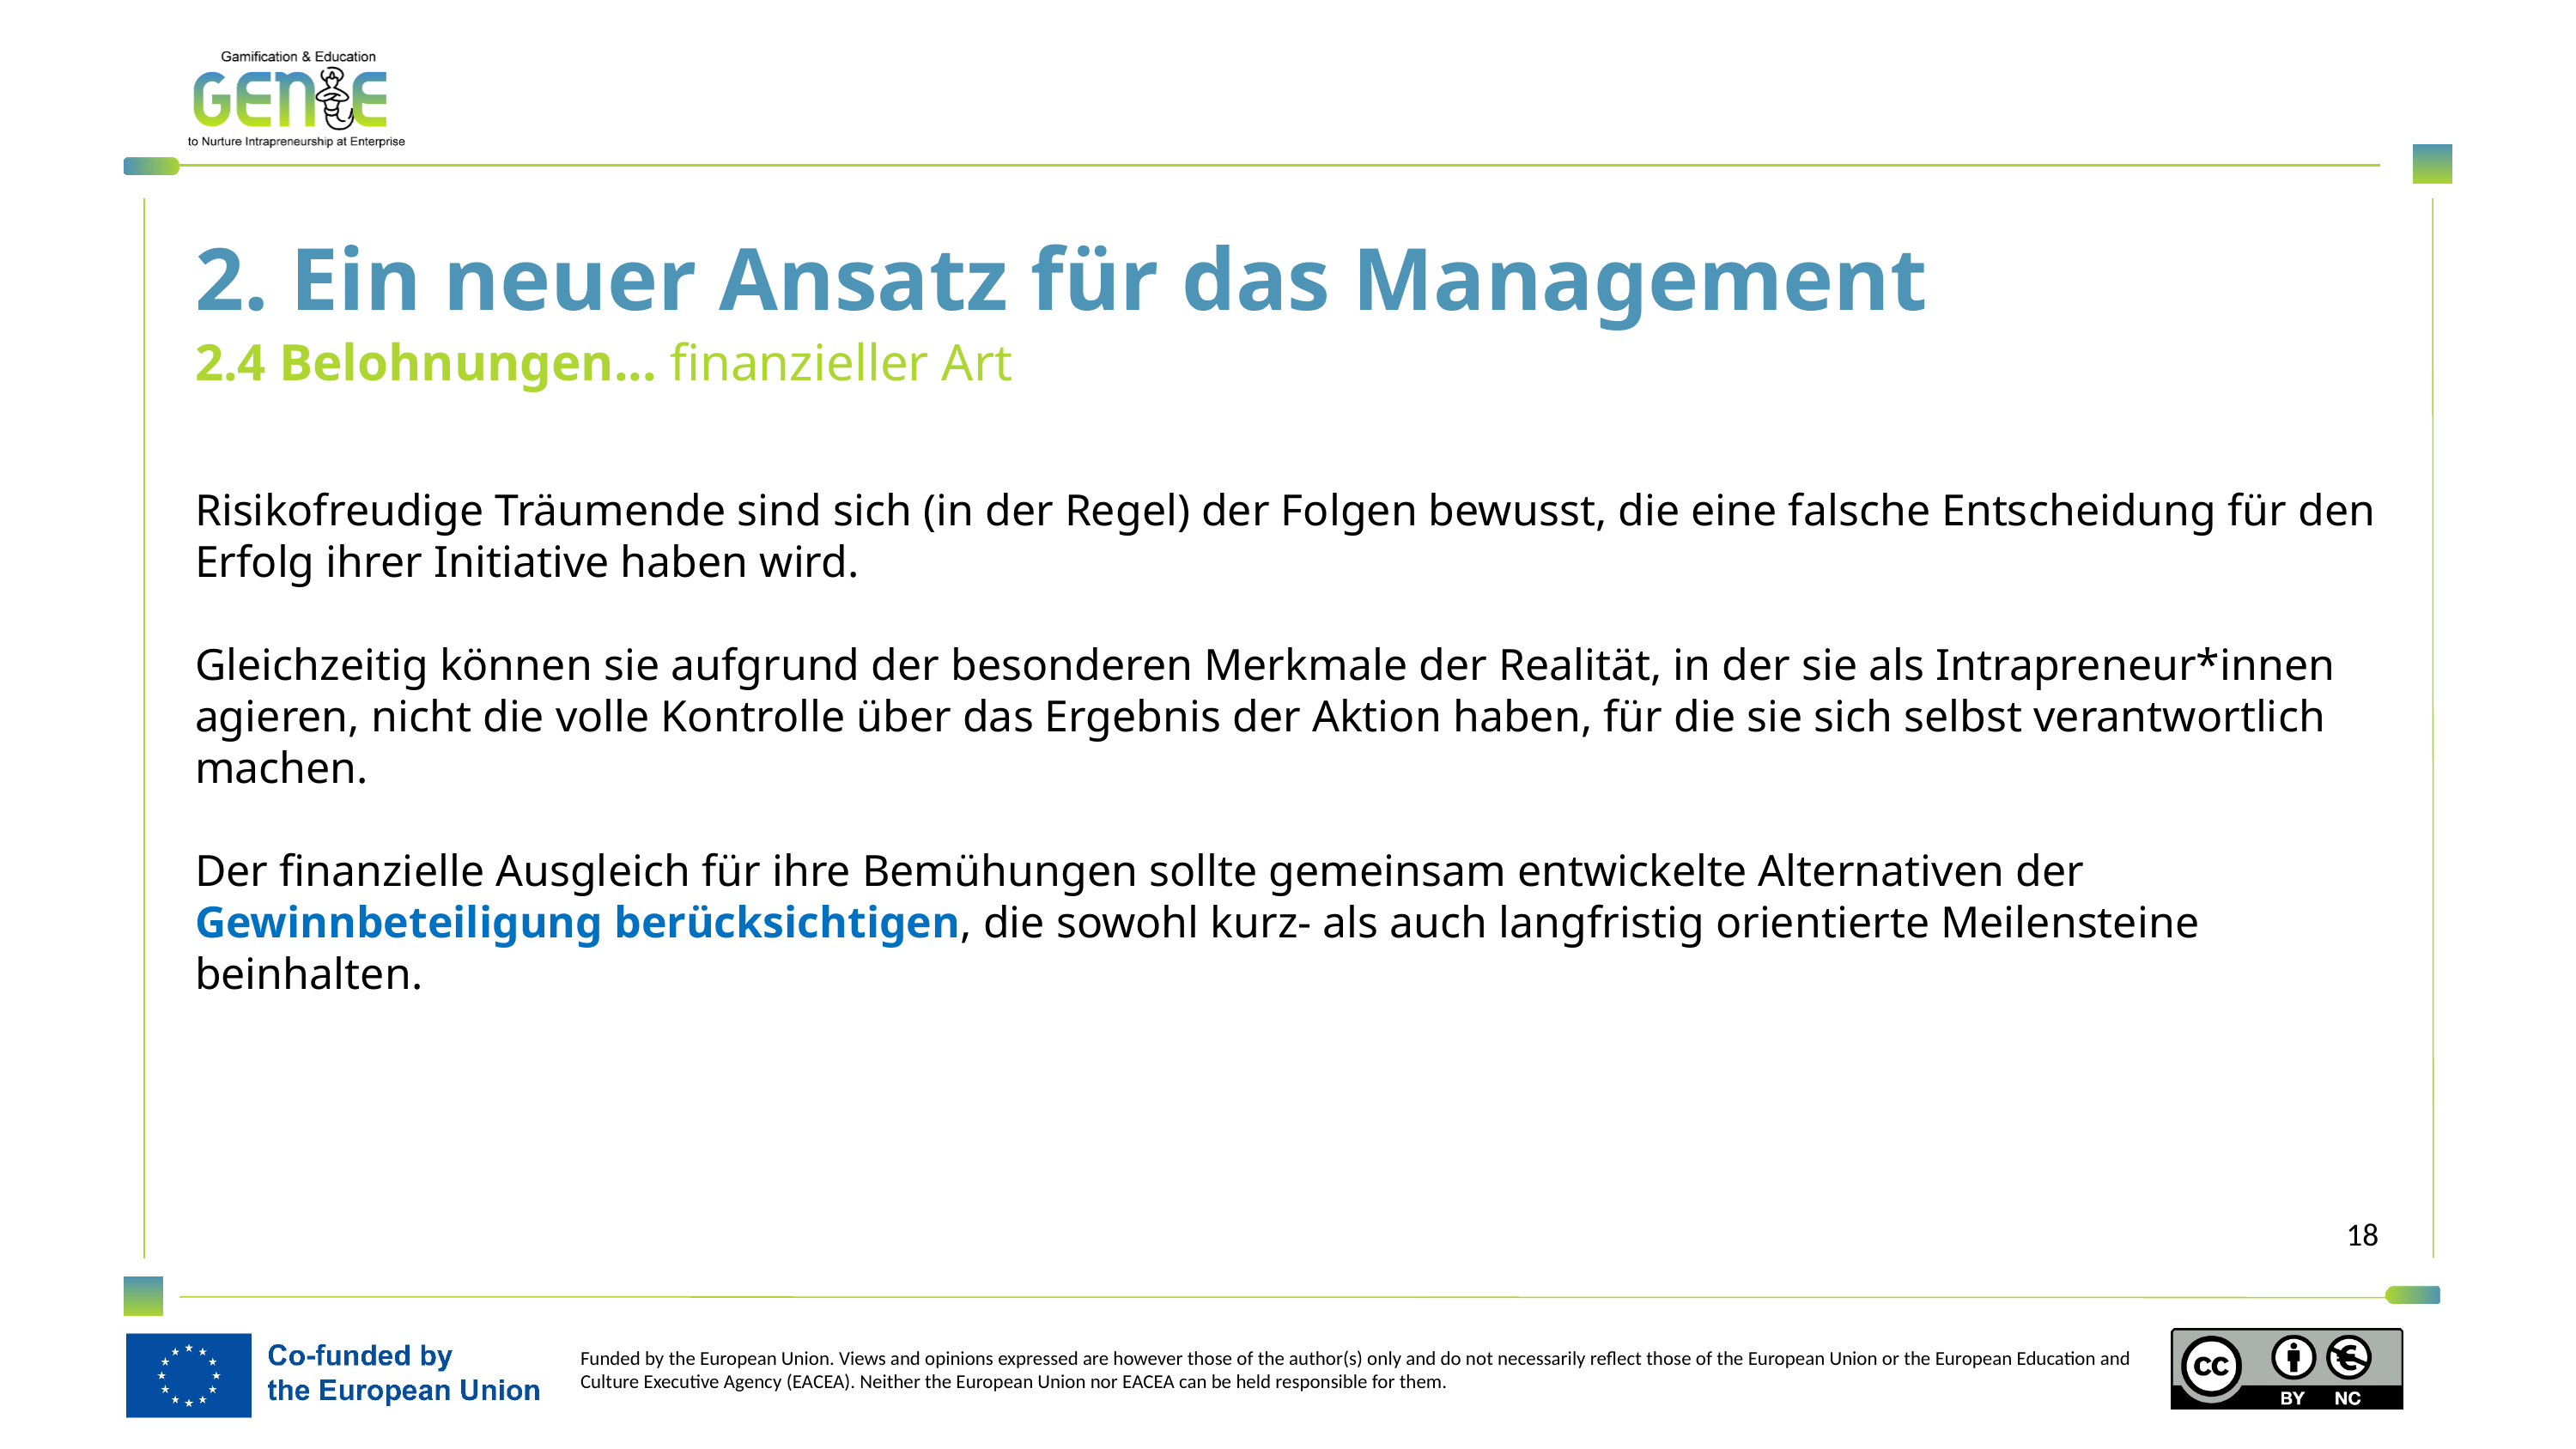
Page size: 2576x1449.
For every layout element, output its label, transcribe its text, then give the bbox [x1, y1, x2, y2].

text_box Risikofreudige Träumende sind sich (in der Regel) der Folgen bewusst, die eine falsche Entscheidung für den Erfolg ihrer Initiative haben wird. Gleichzeitig können sie aufgrund der besonderen Merkmale der Realität, in der sie als Intrapreneur*innen agieren, nicht die volle Kontrolle über das Ergebnis der Aktion haben, für die sie sich selbst verantwortlich machen. Der finanzielle Ausgleich für ihre Bemühungen sollte gemeinsam entwickelte Alternativen der Gewinnbeteiligung berücksichtigen, die sowohl kurz- als auch langfristig orientierte Meilensteine beinhalten. [182, 476, 2414, 1240]
text_box 2.4 Belohnungen... finanzieller Art [182, 336, 2211, 398]
picture [2385, 1286, 2440, 1304]
text_box 2. Ein neuer Ansatz für das Management [182, 217, 2211, 336]
picture [2413, 144, 2452, 184]
picture [124, 157, 179, 175]
picture [124, 1276, 163, 1316]
picture [111, 1328, 562, 1423]
picture [2171, 1328, 2403, 1410]
picture [182, 45, 408, 151]
